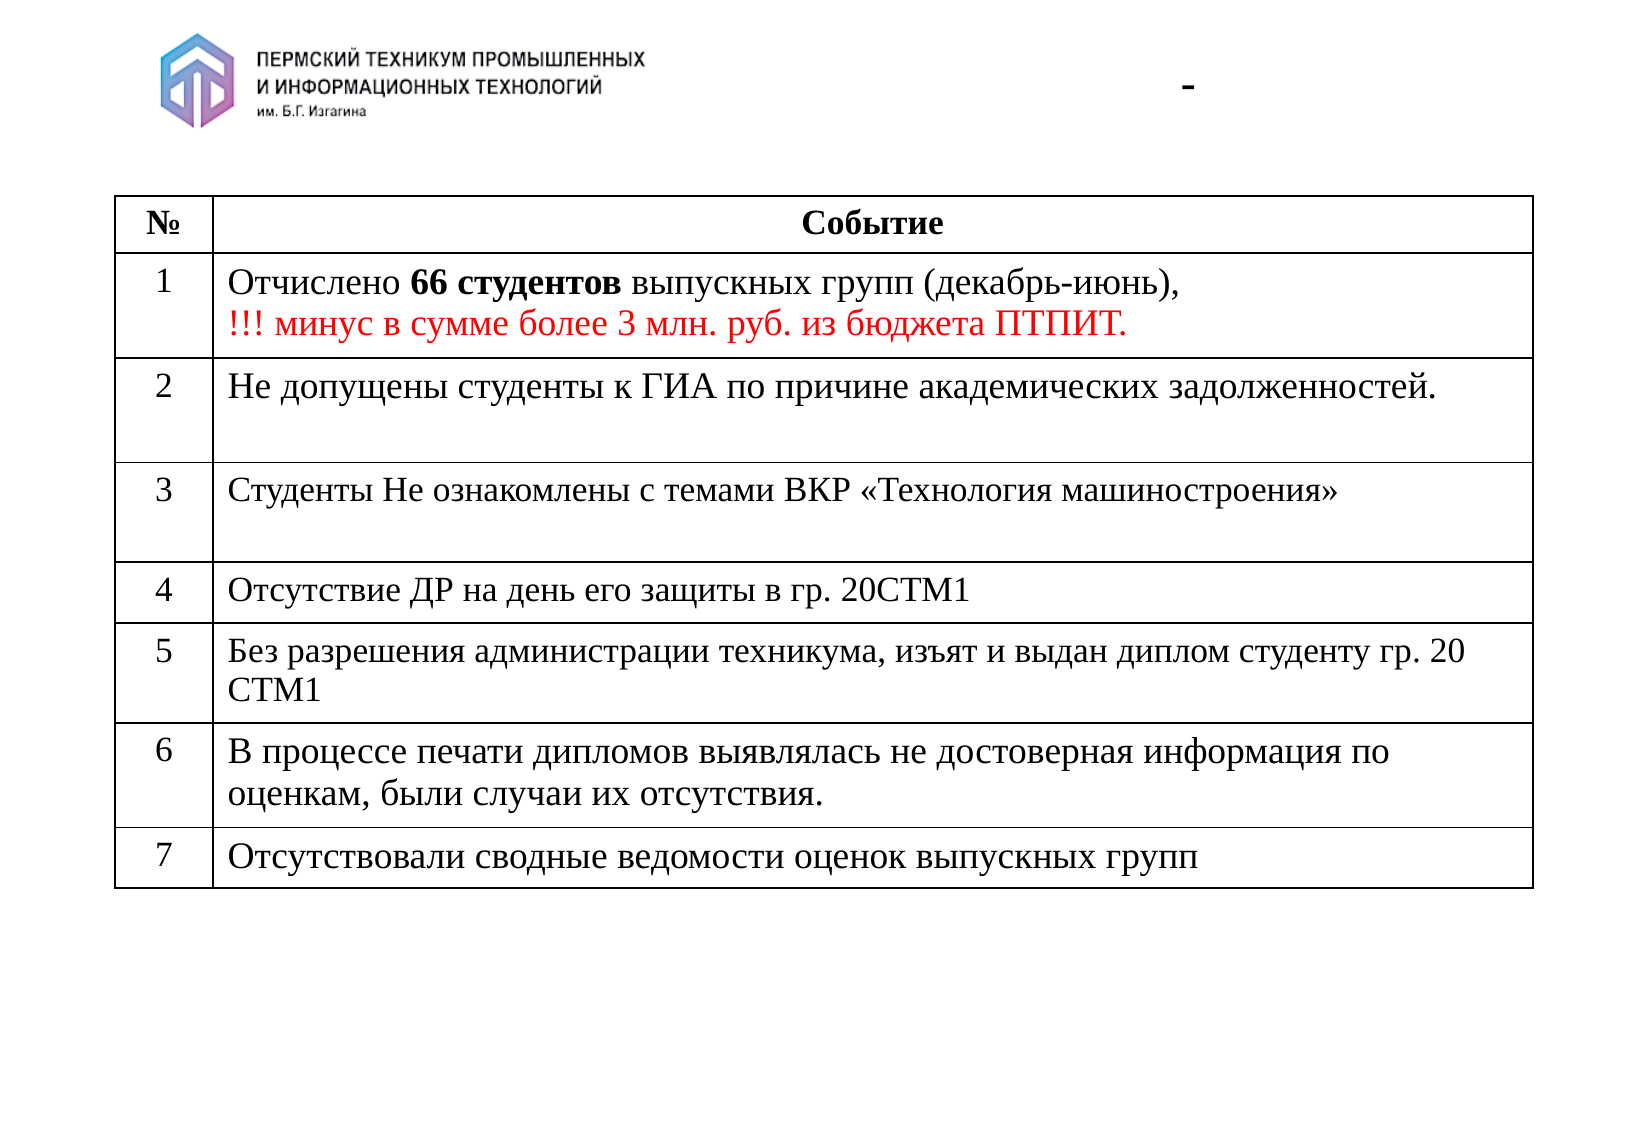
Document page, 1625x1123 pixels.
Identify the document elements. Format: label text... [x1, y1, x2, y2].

table_cell Студенты Не ознакомлены с темами ВКР «Технология машиностроения» [214, 463, 1532, 561]
table_cell 7 [116, 828, 212, 887]
picture [114, 30, 740, 134]
table_cell Отсутствовали сводные ведомости оценок выпускных групп [214, 828, 1532, 887]
table_header № [116, 197, 212, 252]
table_header Событие [214, 197, 1532, 252]
table_cell 1 [116, 254, 212, 357]
table_cell 3 [116, 463, 212, 561]
table_cell Отчислено 66 студентов выпускных групп (декабрь-июнь), !!! минус в сумме более 3 млн. руб. из бюджета ПТПИТ. [214, 254, 1532, 357]
table_cell 4 [116, 563, 212, 622]
table_cell Не допущены студенты к ГИА по причине академических задолженностей. [214, 359, 1532, 462]
table_cell 6 [116, 724, 212, 827]
table_cell 2 [116, 359, 212, 462]
title - [1165, 44, 1486, 133]
table_cell Без разрешения администрации техникума, изъят и выдан диплом студенту гр. 20 СТМ1 [214, 624, 1532, 722]
table_cell 5 [116, 624, 212, 722]
table_cell Отсутствие ДР на день его защиты в гр. 20СТМ1 [214, 563, 1532, 622]
table_cell В процессе печати дипломов выявлялась не достоверная информация по оценкам, были случаи их отсутствия. [214, 724, 1532, 827]
